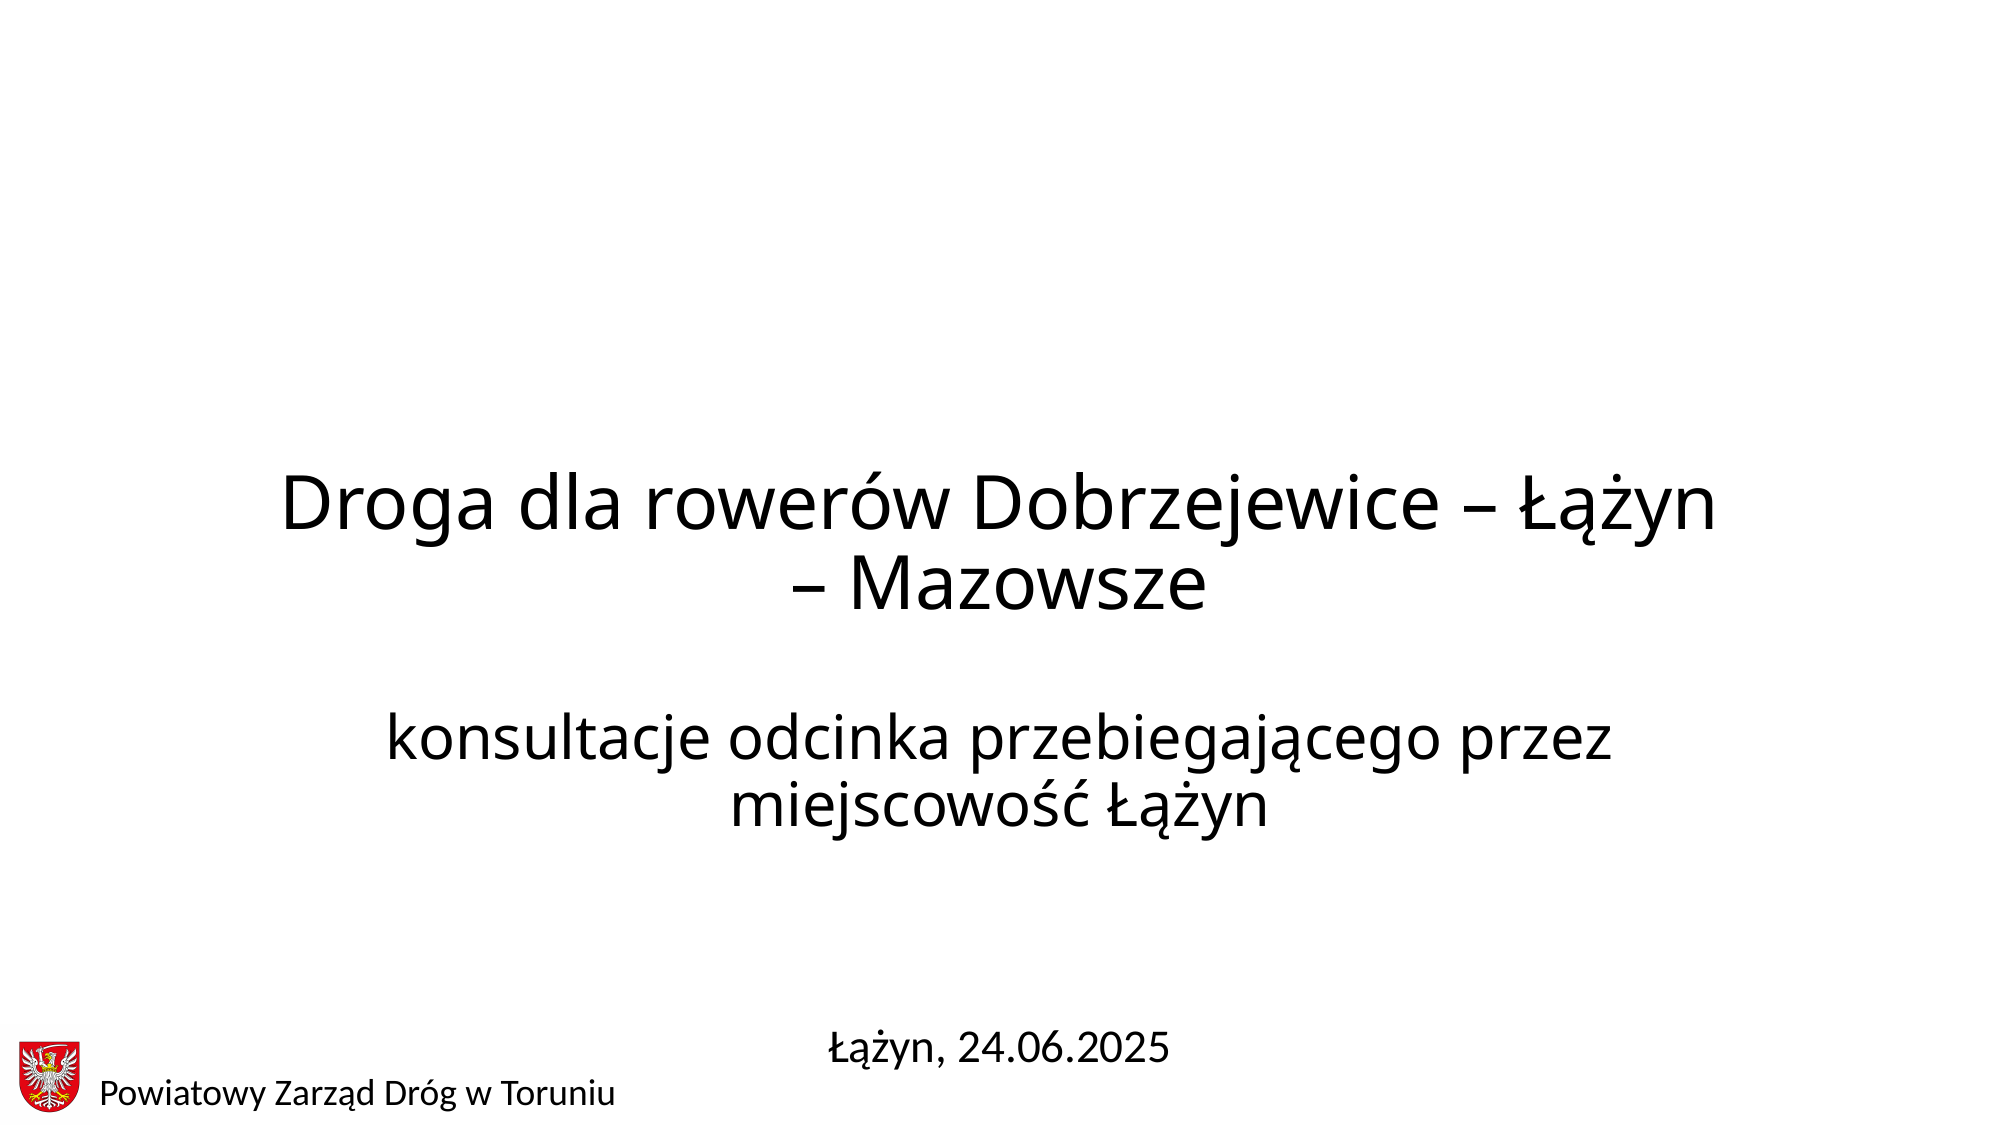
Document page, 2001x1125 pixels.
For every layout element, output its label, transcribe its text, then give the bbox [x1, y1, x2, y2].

title Droga dla rowerów Dobrzejewice – Łążyn – Mazowsze konsultacje odcinka przebiegającego przez miejscowość Łążyn [249, 455, 1750, 847]
picture [0, 1024, 100, 1125]
subtitle Łążyn, 24.06.2025 [712, 1014, 1288, 1081]
text_box Powiatowy Zarząd Dróg w Toruniu [100, 1060, 632, 1121]
